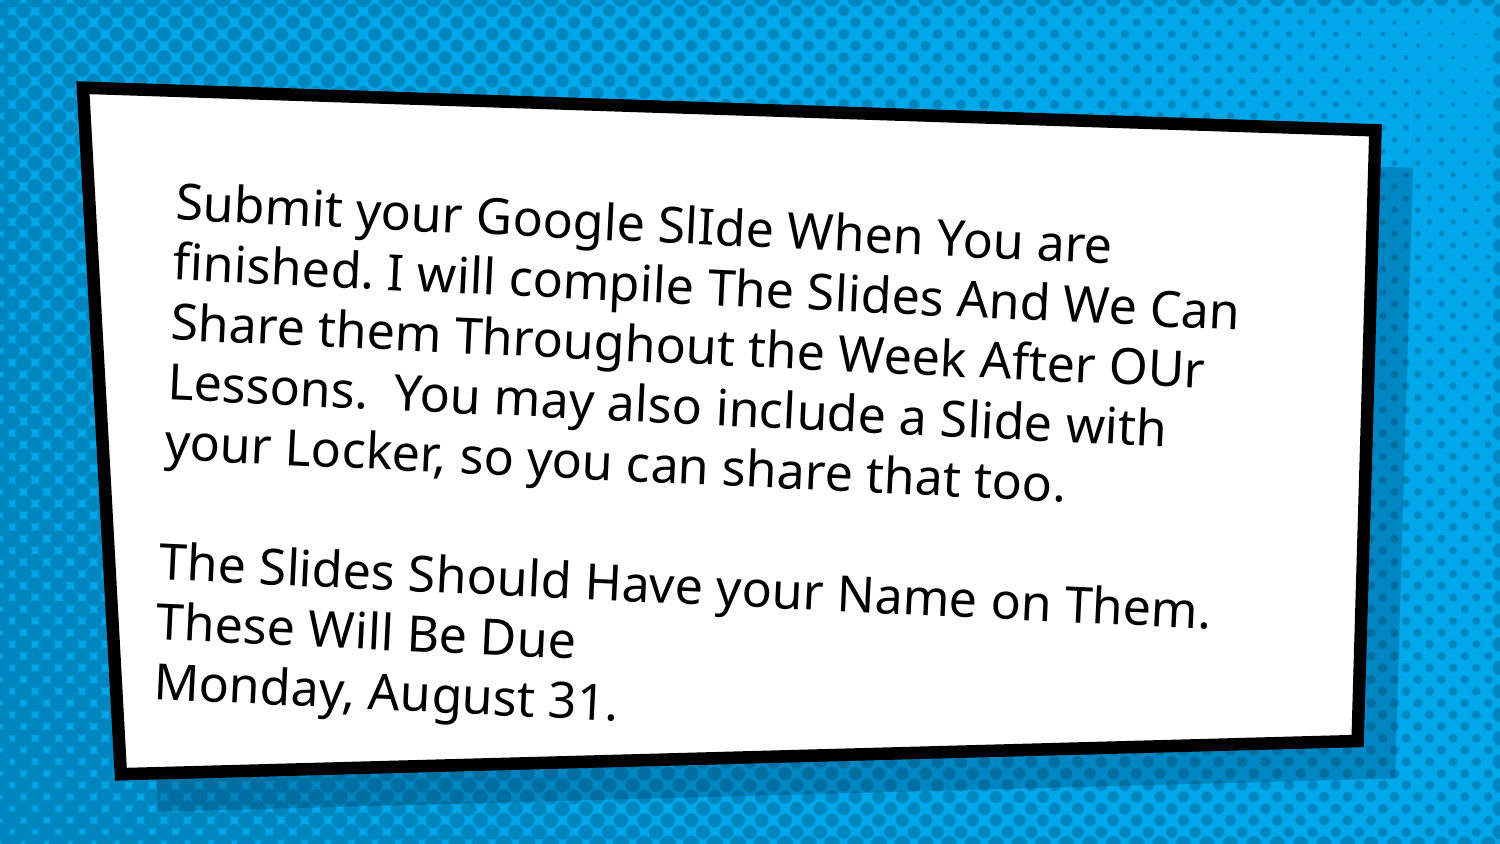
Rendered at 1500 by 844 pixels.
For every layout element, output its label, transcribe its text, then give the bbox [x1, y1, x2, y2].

title Submit your Google SlIde When You are finished. I will compile The Slides And We Can Share them Throughout the Week After OUr Lessons. You may also include a Slide with your Locker, so you can share that too. The Slides Should Have your Name on Them. These Will Be Due Monday, August 31. [143, 154, 1263, 626]
